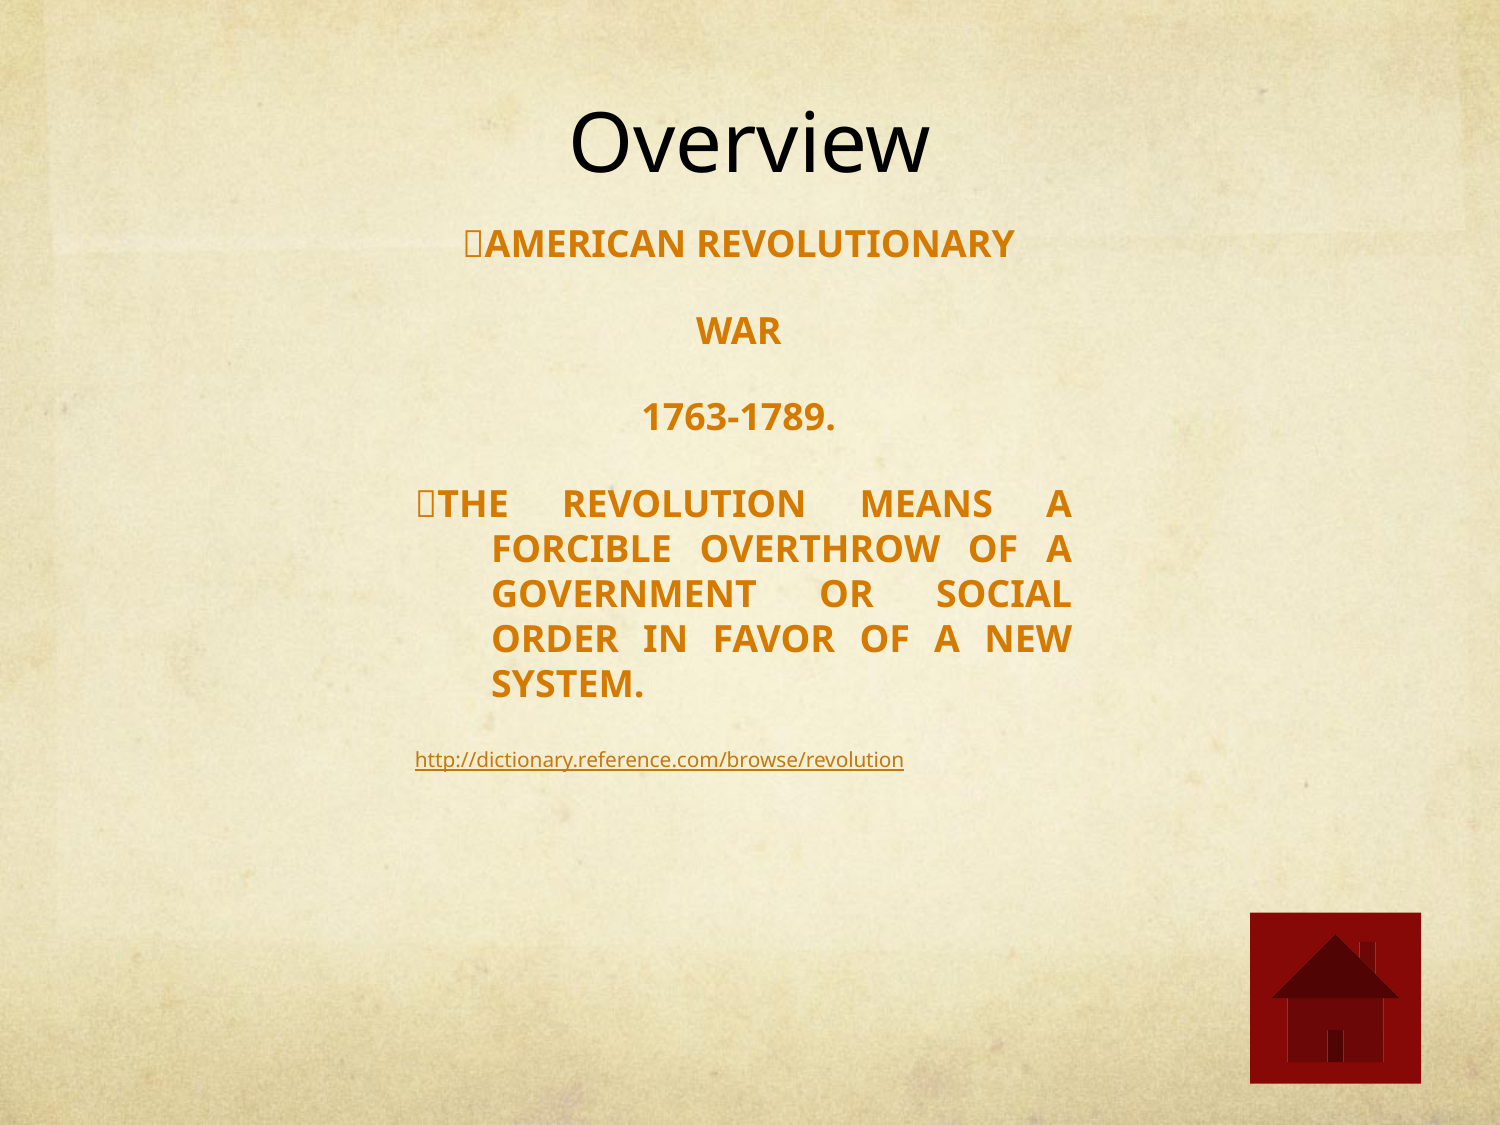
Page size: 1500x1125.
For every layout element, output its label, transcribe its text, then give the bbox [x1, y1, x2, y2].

text_box [1250, 912, 1422, 1084]
title Overview [75, 45, 1425, 233]
list American Revolutionary War 1763-1789. The revolution means a forcible overthrow of a government or social order in favor of a new system. http://dictionary.reference.com/browse/revolution [399, 212, 1088, 1025]
picture [0, 0, 1500, 1125]
